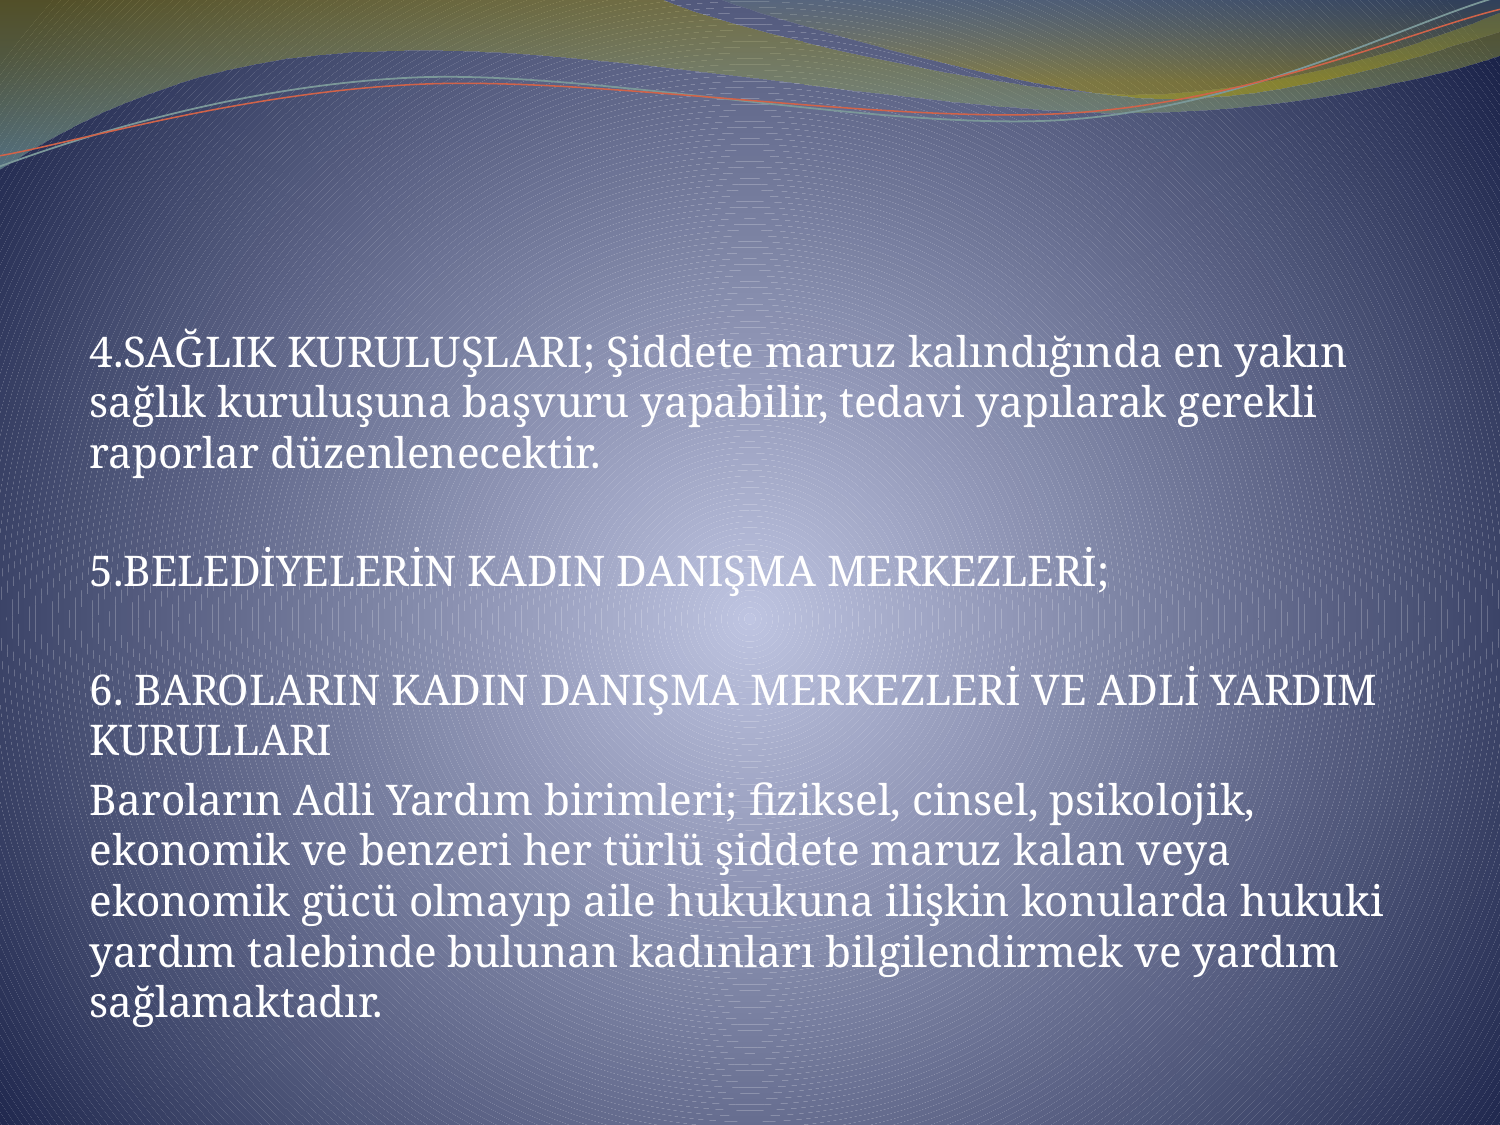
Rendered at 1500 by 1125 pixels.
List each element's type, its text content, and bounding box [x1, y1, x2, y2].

list 4.SAĞLIK KURULUŞLARI; Şiddete maruz kalındığında en yakın sağlık kuruluşuna başvuru yapabilir, tedavi yapılarak gerekli raporlar düzenlenecektir. 5.BELEDİYELERİN KADIN DANIŞMA MERKEZLERİ; 6. BAROLARIN KADIN DANIŞMA MERKEZLERİ VE ADLİ YARDIM KURULLARI Baroların Adli Yardım birimleri; fiziksel, cinsel, psikolojik, ekonomik ve benzeri her türlü şiddete maruz kalan veya ekonomik gücü olmayıp aile hukukuna ilişkin konularda hukuki yardım talebinde bulunan kadınları bilgilendirmek ve yardım sağlamaktadır. [75, 317, 1425, 1038]
